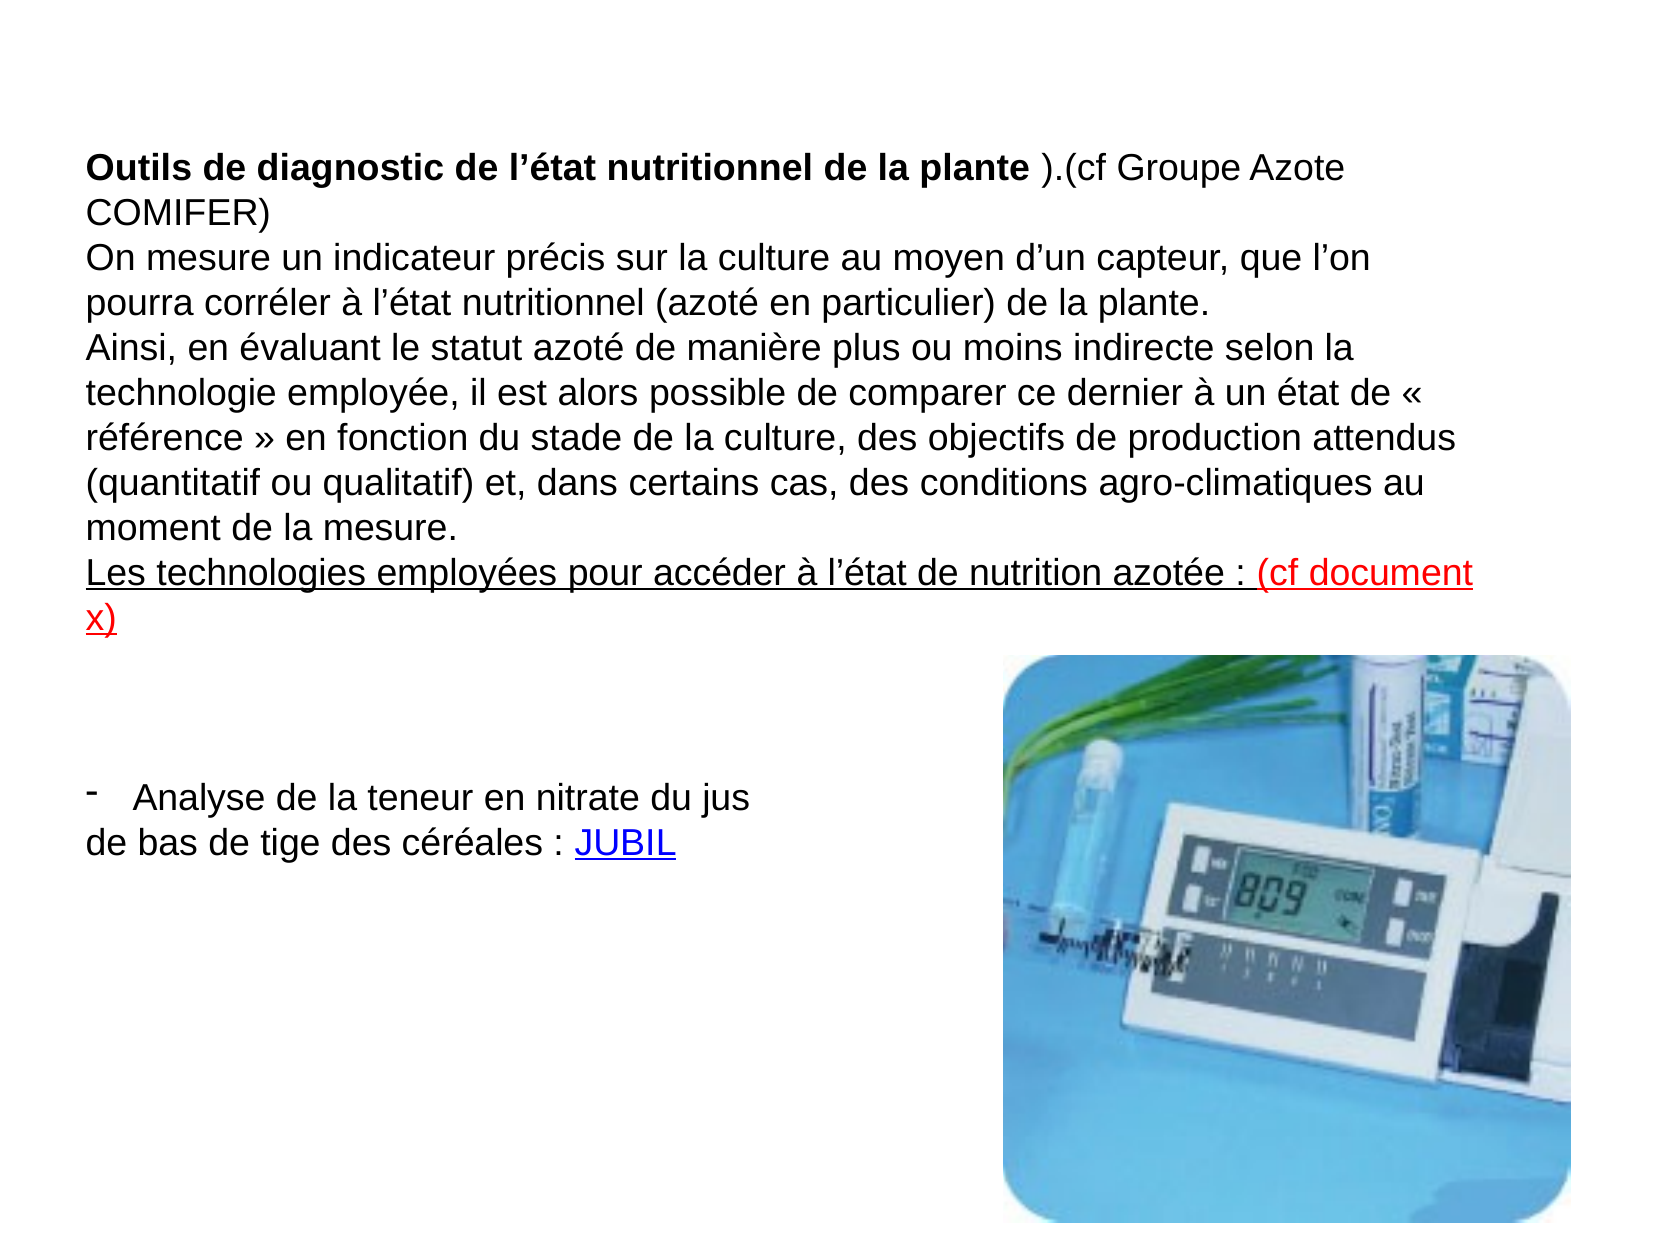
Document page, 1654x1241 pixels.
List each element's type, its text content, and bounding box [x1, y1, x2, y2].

text_box Outils de diagnostic de l’état nutritionnel de la plante ).(cf Groupe Azote COMIFER) On mesure un indicateur précis sur la culture au moyen d’un capteur, que l’on pourra corréler à l’état nutritionnel (azoté en particulier) de la plante. Ainsi, en évaluant le statut azoté de manière plus ou moins indirecte selon la technologie employée, il est alors possible de comparer ce dernier à un état de « référence » en fonction du stade de la culture, des objectifs de production attendus (quantitatif ou qualitatif) et, dans certains cas, des conditions agro-climatiques au moment de la mesure. Les technologies employées pour accéder à l’état de nutrition azotée : (cf document x) Analyse de la teneur en nitrate du jus de bas de tige des céréales : JUBIL [70, 135, 1489, 1186]
picture [1003, 655, 1572, 1223]
